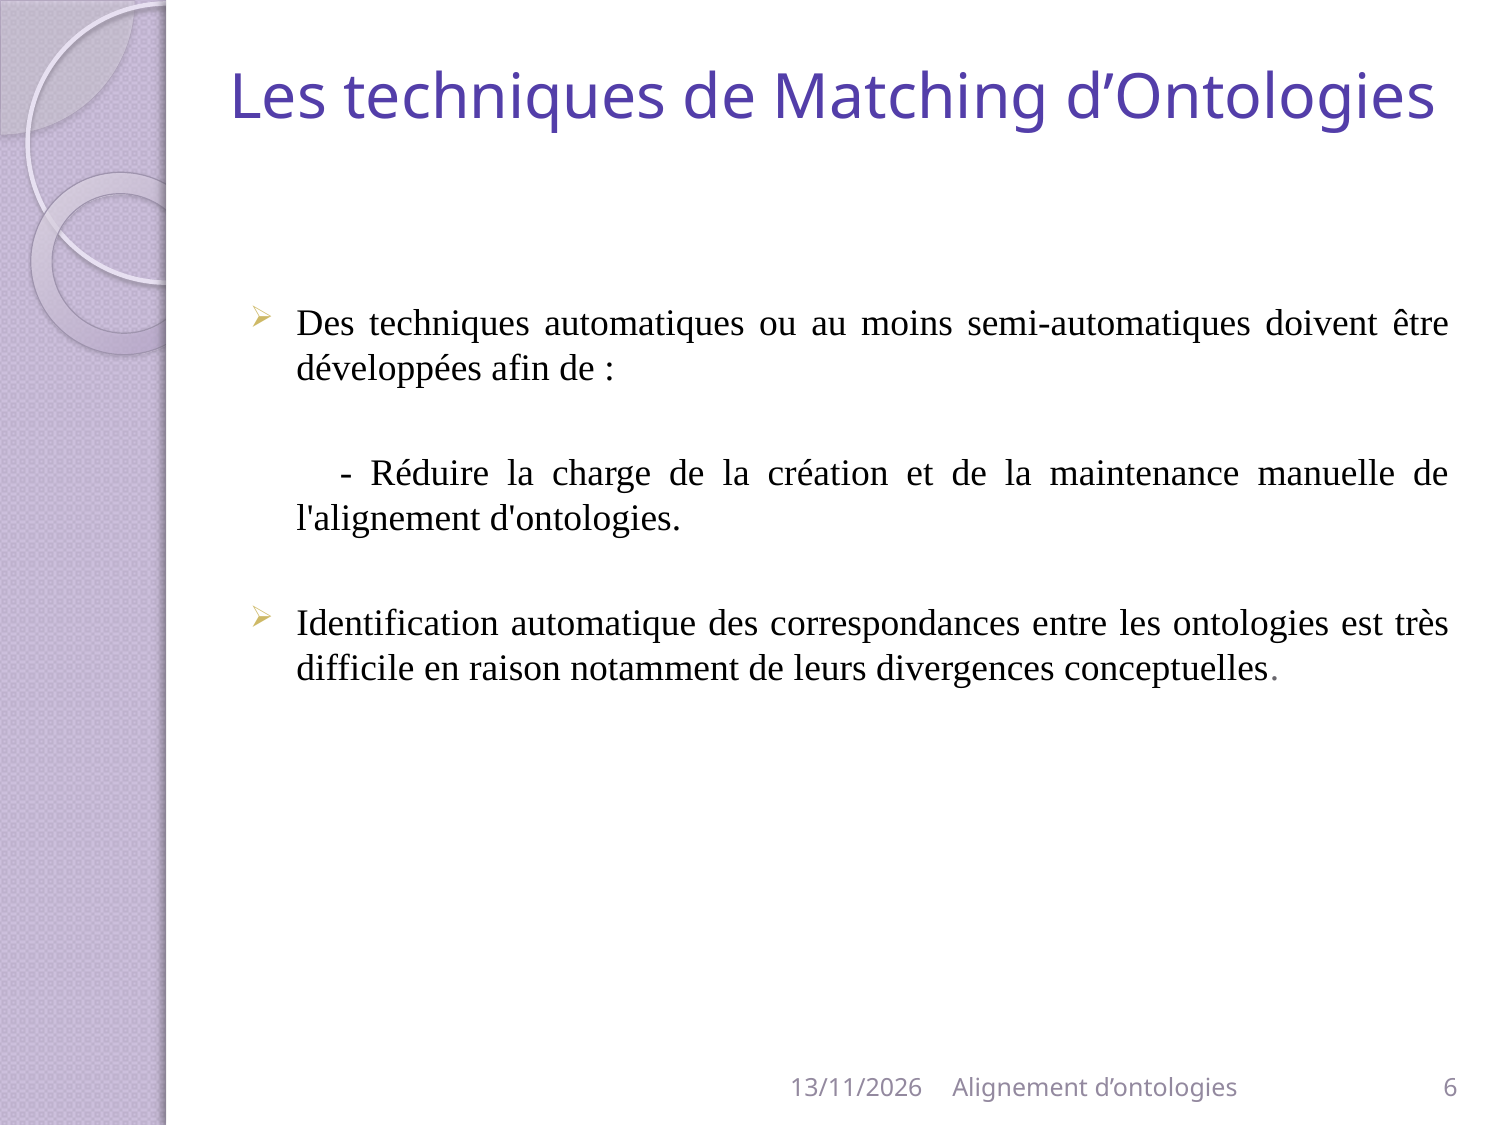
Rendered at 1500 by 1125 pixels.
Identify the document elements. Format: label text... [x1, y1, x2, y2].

footer Alignement d’ontologies [937, 1034, 1413, 1113]
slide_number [587, 1034, 937, 1113]
list Des techniques automatiques ou au moins semi-automatiques doivent être développées afin de : - Réduire la charge de la création et de la maintenance manuelle de l'alignement d'ontologies. Identification automatique des correspondances entre les ontologies est très difficile en raison notamment de leurs divergences conceptuelles. [235, 237, 1466, 1025]
slide_number 6 [1413, 1034, 1488, 1113]
title Les techniques de Matching d’Ontologies [166, 0, 1500, 188]
